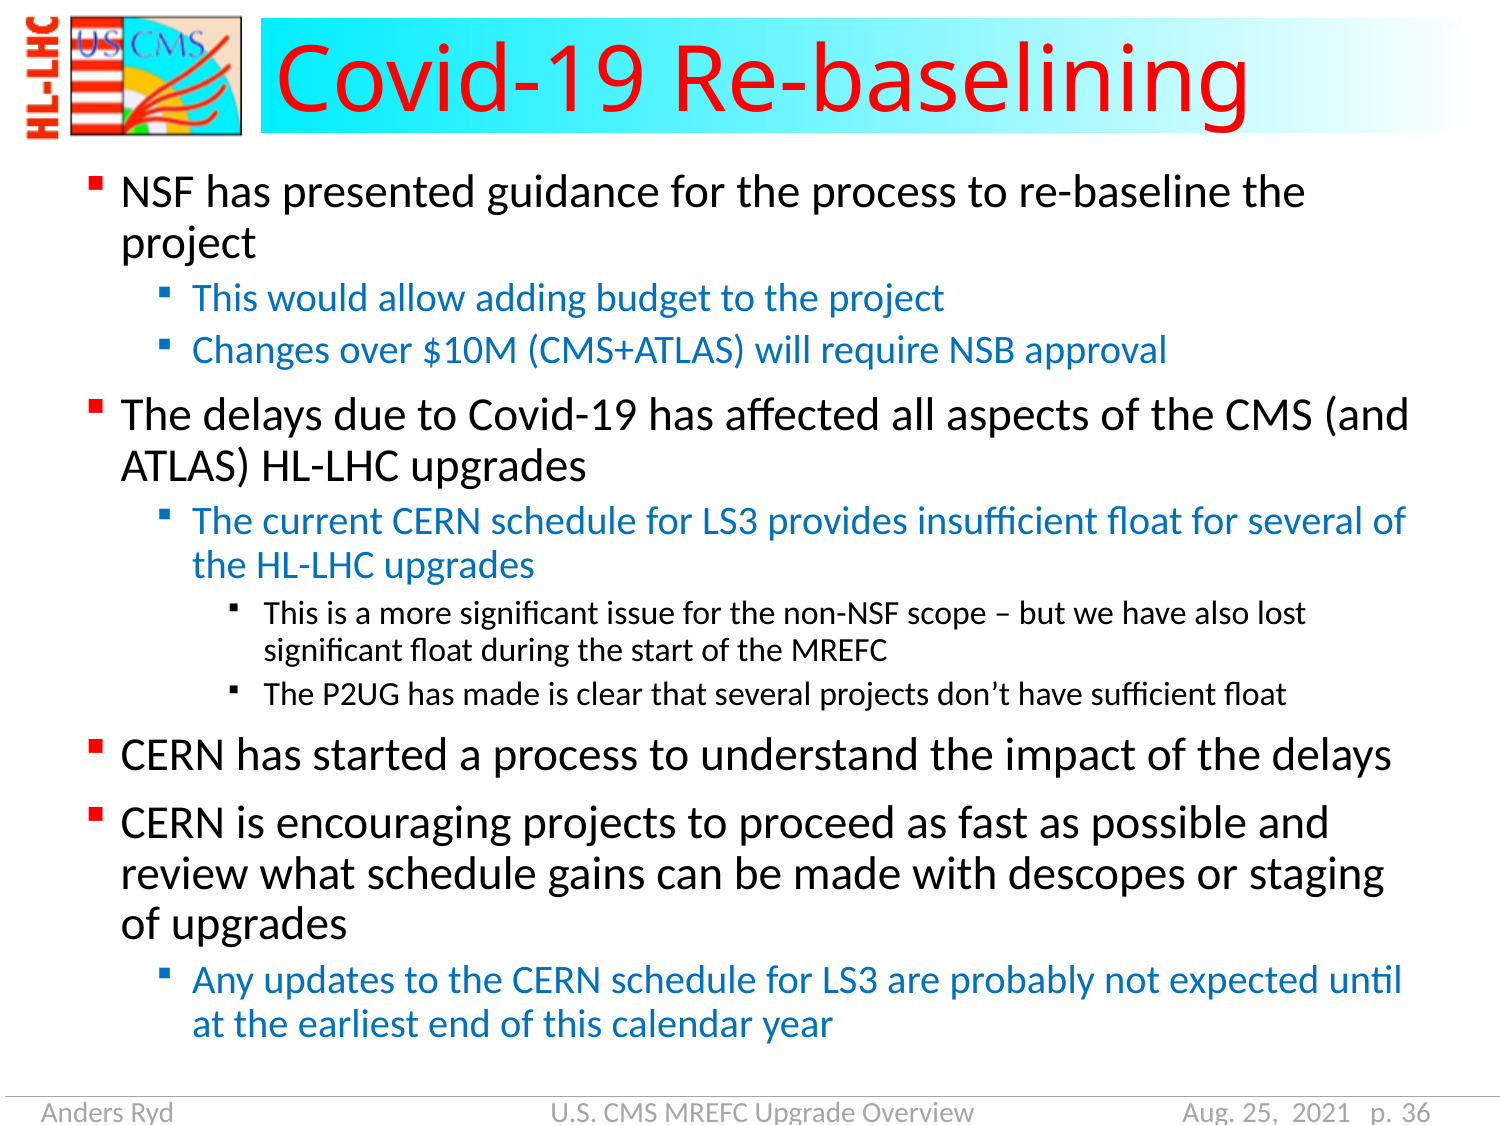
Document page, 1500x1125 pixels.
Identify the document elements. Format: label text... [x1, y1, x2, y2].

list NSF has presented guidance for the process to re-baseline the project This would allow adding budget to the project Changes over $10M (CMS+ATLAS) will require NSB approval The delays due to Covid-19 has affected all aspects of the CMS (and ATLAS) HL-LHC upgrades The current CERN schedule for LS3 provides insufficient float for several of the HL-LHC upgrades This is a more significant issue for the non-NSF scope – but we have also lost significant float during the start of the MREFC The P2UG has made is clear that several projects don’t have sufficient float CERN has started a process to understand the impact of the delays CERN is encouraging projects to proceed as fast as possible and review what schedule gains can be made with descopes or staging of upgrades Any updates to the CERN schedule for LS3 are probably not expected until at the earliest end of this calendar year [70, 159, 1440, 1066]
picture [14, 8, 242, 154]
title Covid-19 Re-baselining [259, 24, 1475, 128]
